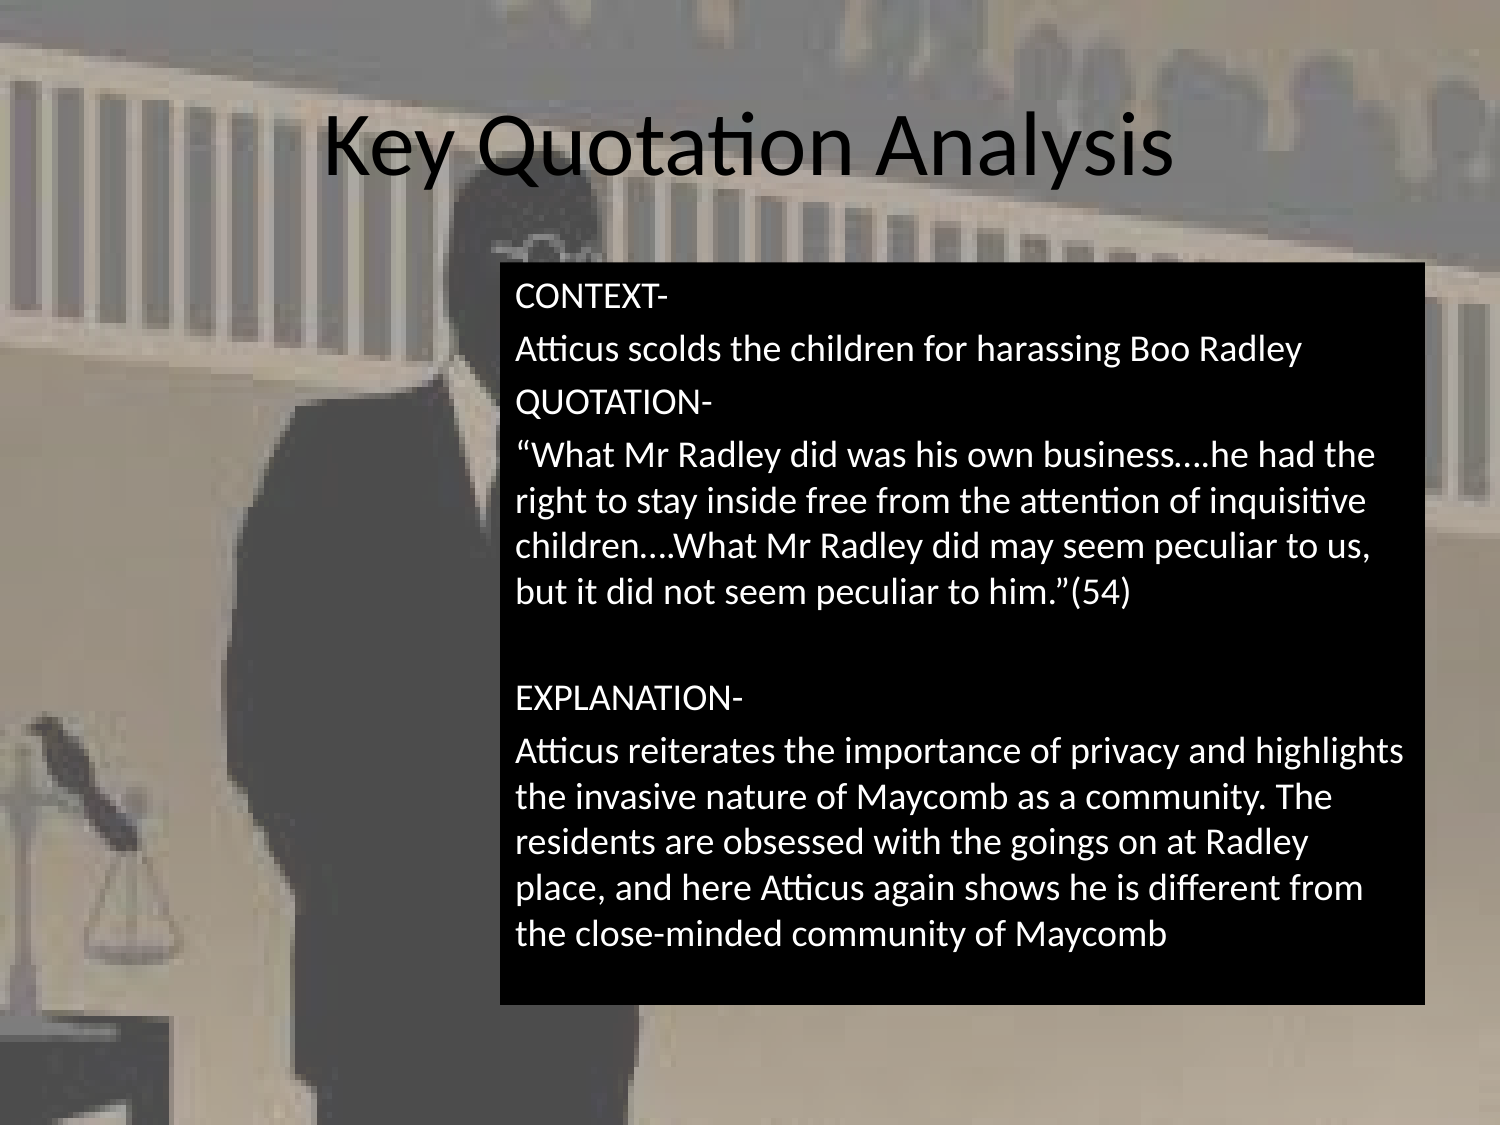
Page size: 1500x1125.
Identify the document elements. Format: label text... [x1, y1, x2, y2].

list CONTEXT- Atticus scolds the children for harassing Boo Radley QUOTATION- “What Mr Radley did was his own business….he had the right to stay inside free from the attention of inquisitive children….What Mr Radley did may seem peculiar to us, but it did not seem peculiar to him.”(54) EXPLANATION- Atticus reiterates the importance of privacy and highlights the invasive nature of Maycomb as a community. The residents are obsessed with the goings on at Radley place, and here Atticus again shows he is different from the close-minded community of Maycomb [500, 262, 1425, 1005]
title Key Quotation Analysis [75, 45, 1425, 233]
